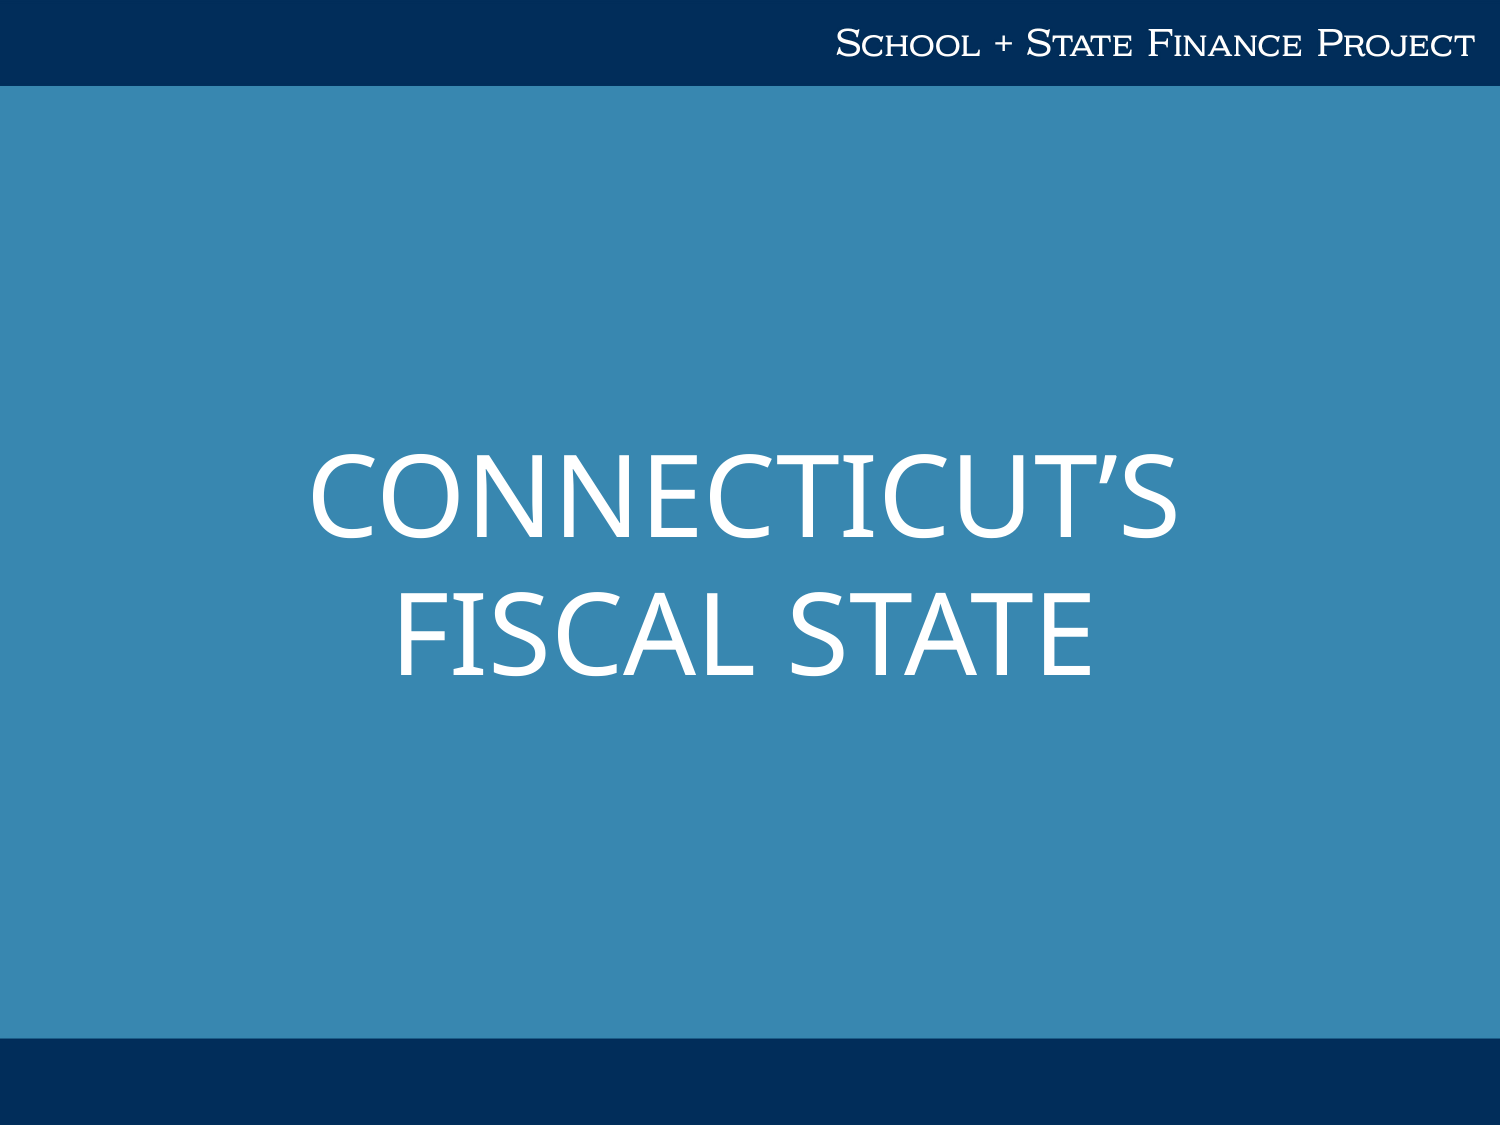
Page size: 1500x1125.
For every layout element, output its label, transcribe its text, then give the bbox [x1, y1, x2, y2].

picture [0, 0, 1500, 1125]
text_box Connecticut’s Fiscal State [180, 416, 1308, 706]
